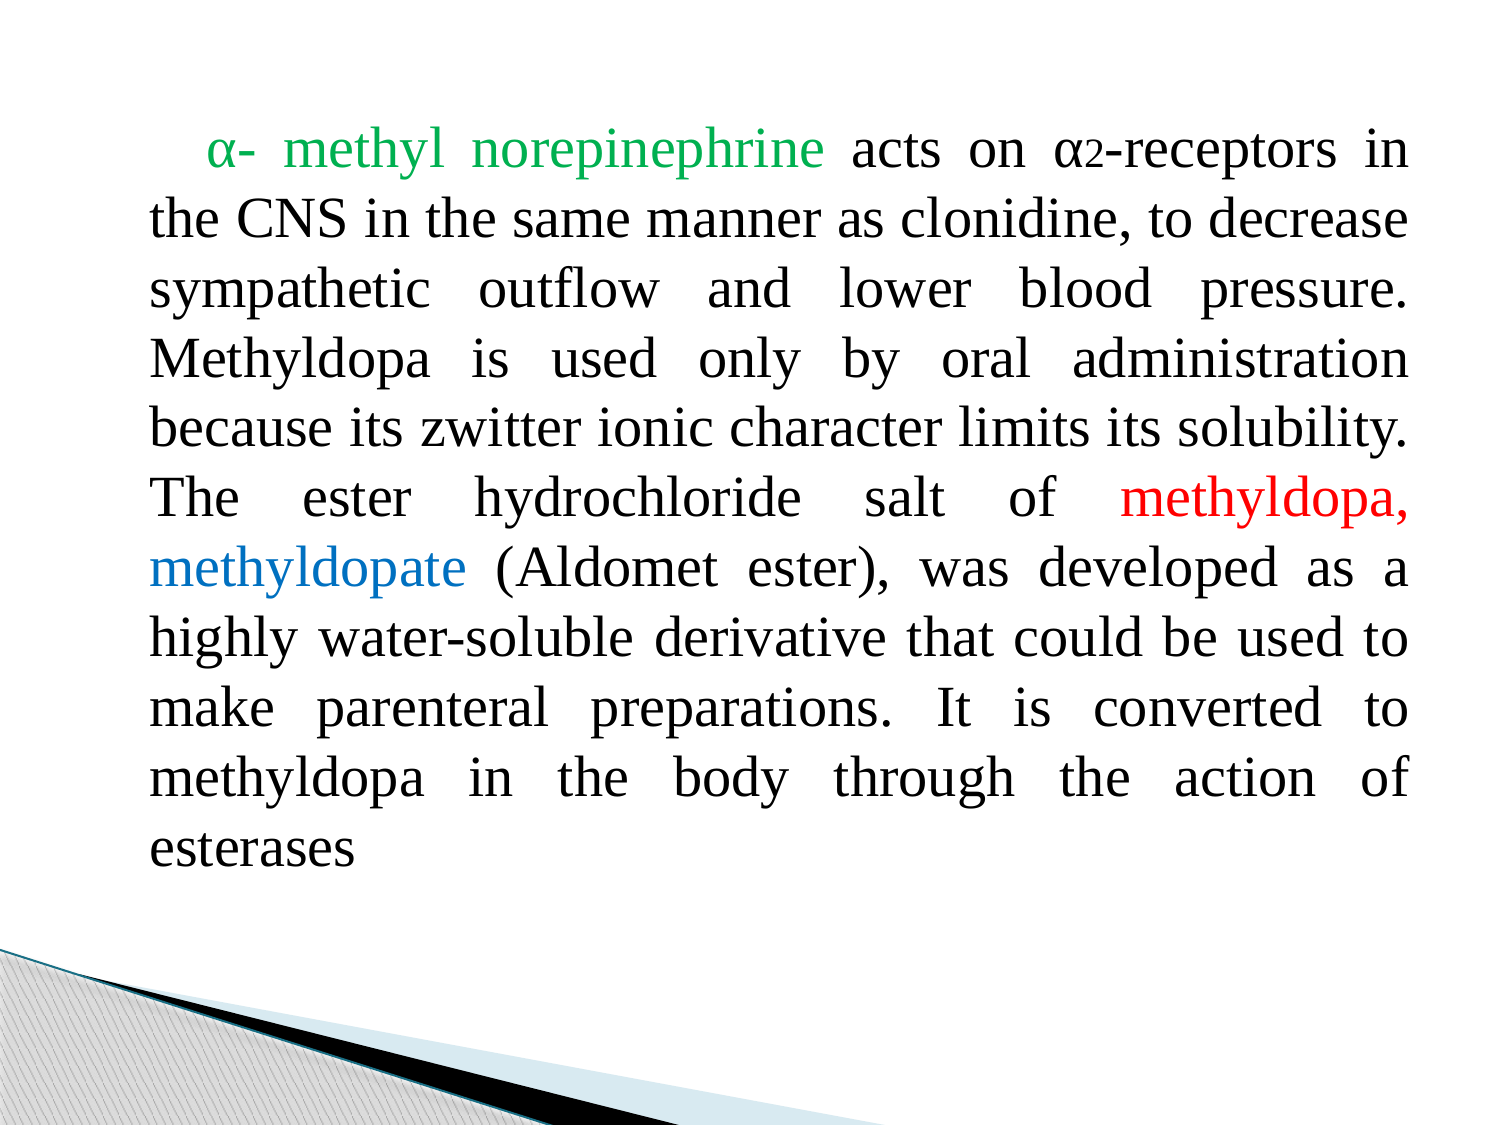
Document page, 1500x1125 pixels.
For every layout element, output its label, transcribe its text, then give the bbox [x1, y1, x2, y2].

list α- methyl norepinephrine acts on α2-receptors in the CNS in the same manner as clonidine, to decrease sympathetic outflow and lower blood pressure. Methyldopa is used only by oral administration because its zwitter ionic character limits its solubility. The ester hydrochloride salt of methyldopa, methyldopate (Aldomet ester), was developed as a highly water-soluble derivative that could be used to make parenteral preparations. It is converted to methyldopa in the body through the action of esterases [75, 101, 1425, 986]
